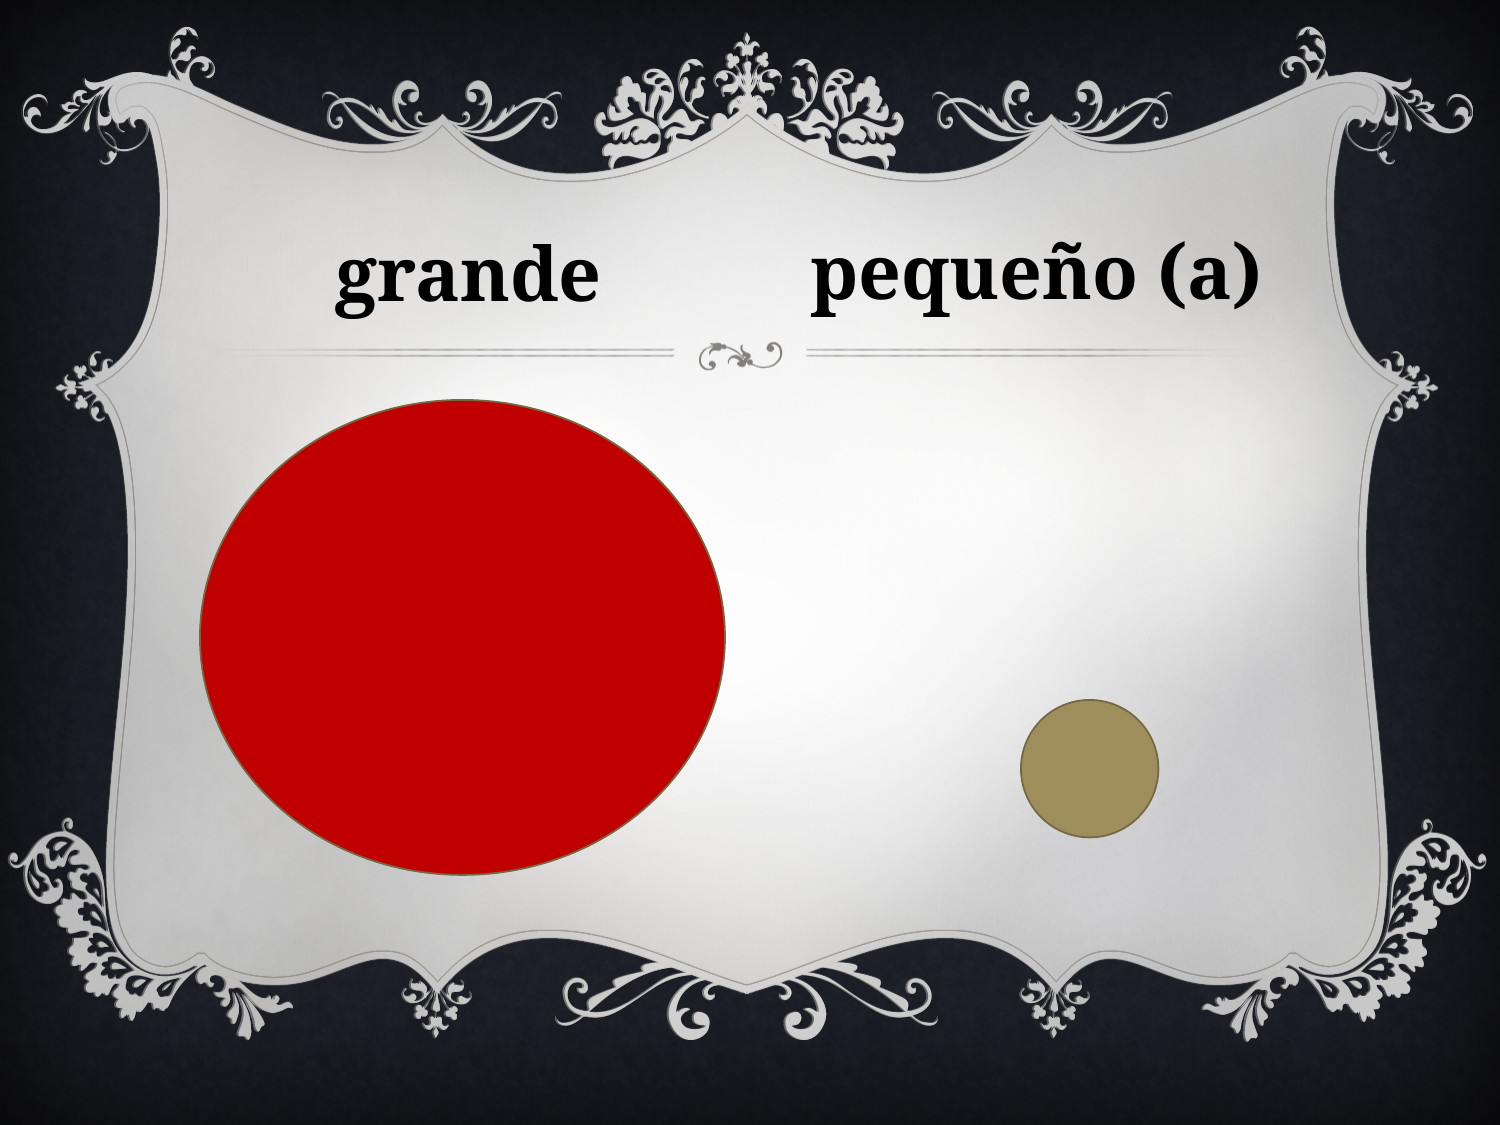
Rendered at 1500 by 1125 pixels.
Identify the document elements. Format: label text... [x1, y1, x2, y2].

list grande [212, 249, 726, 324]
list pequeño (a) [780, 248, 1294, 322]
picture [0, 0, 1500, 1125]
text_box [199, 399, 726, 876]
text_box [1020, 699, 1160, 839]
